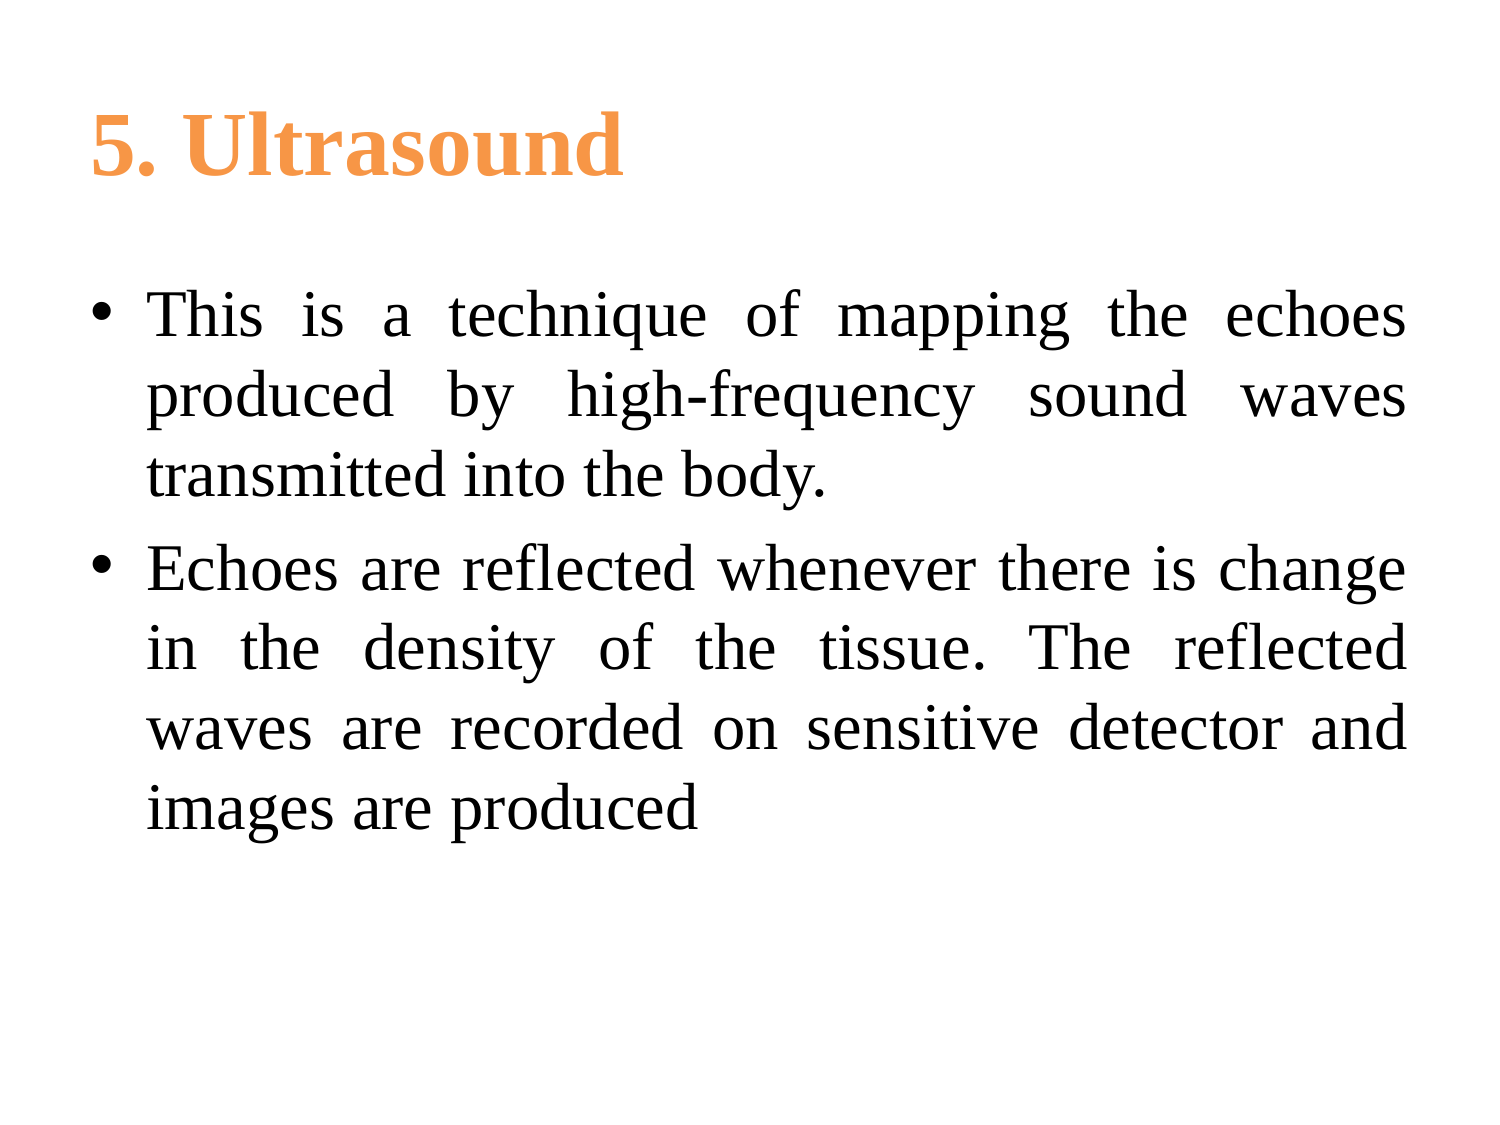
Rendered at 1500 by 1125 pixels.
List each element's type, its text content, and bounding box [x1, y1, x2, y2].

list This is a technique of mapping the echoes produced by high-frequency sound waves transmitted into the body. Echoes are reflected whenever there is change in the density of the tissue. The reflected waves are recorded on sensitive detector and images are produced [75, 262, 1425, 1005]
title 5. Ultrasound [75, 45, 1425, 233]
